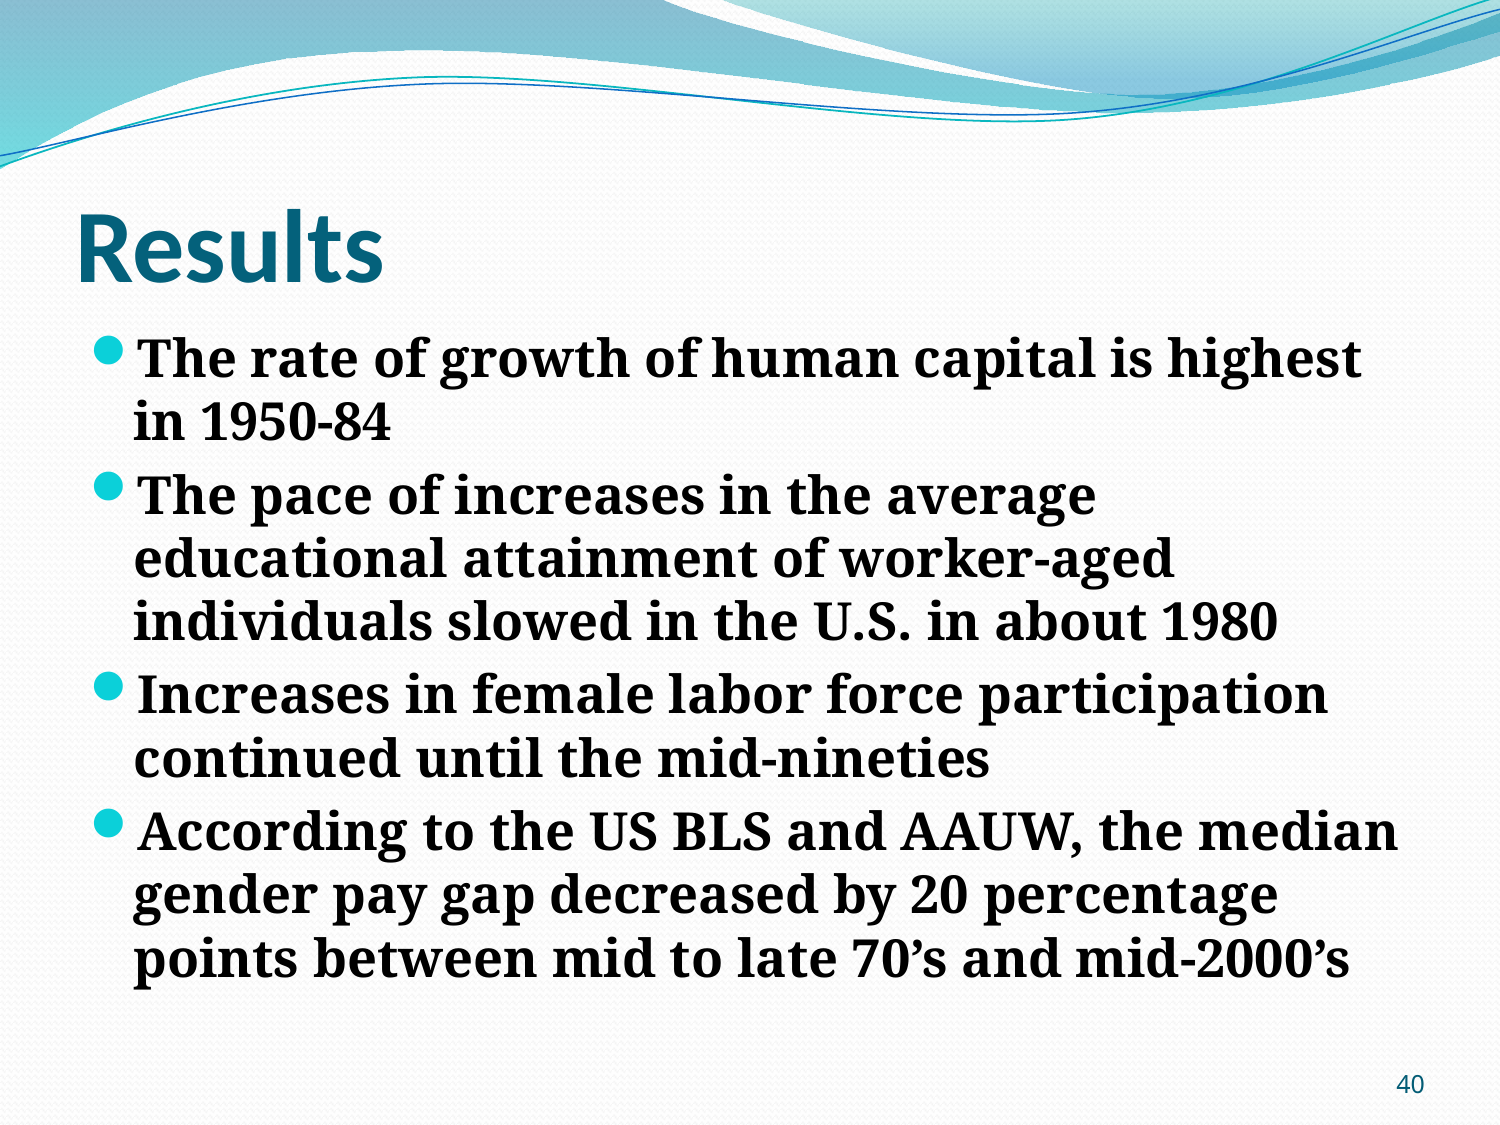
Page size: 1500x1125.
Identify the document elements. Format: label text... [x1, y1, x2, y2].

slide_number 40 [1299, 1042, 1425, 1103]
title Results [75, 115, 1425, 303]
list The rate of growth of human capital is highest in 1950-84 The pace of increases in the average educational attainment of worker-aged individuals slowed in the U.S. in about 1980 Increases in female labor force participation continued until the mid-nineties According to the US BLS and AAUW, the median gender pay gap decreased by 20 percentage points between mid to late 70’s and mid-2000’s [75, 317, 1425, 1038]
